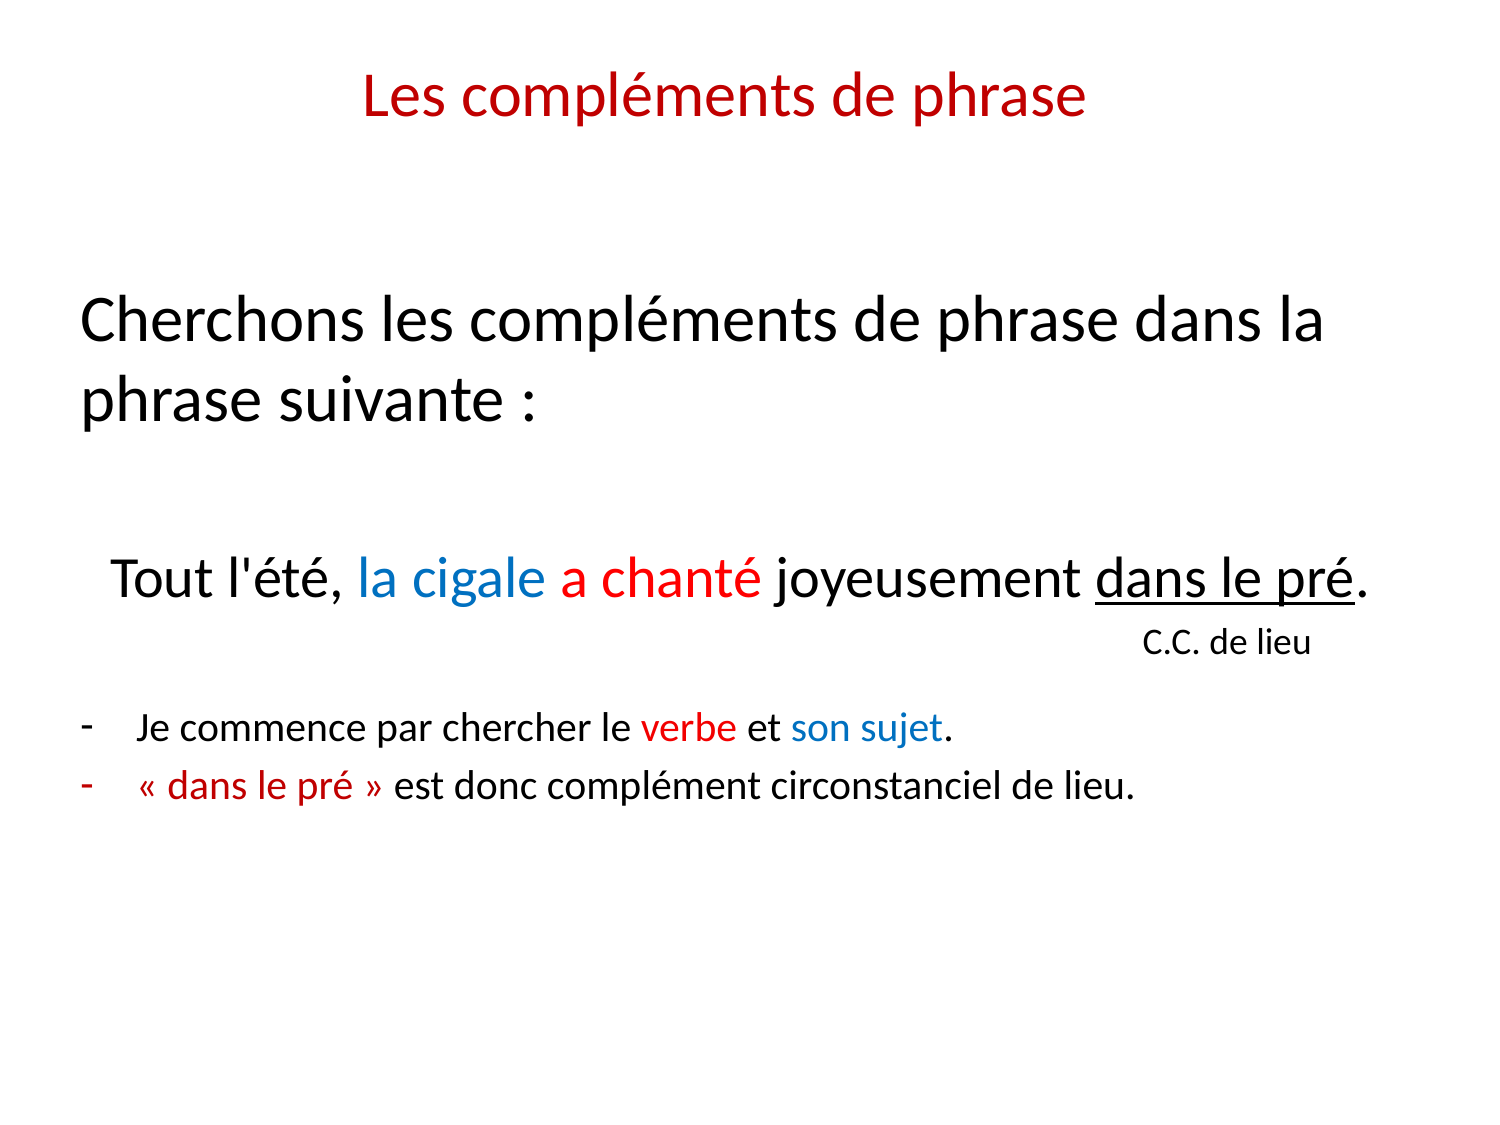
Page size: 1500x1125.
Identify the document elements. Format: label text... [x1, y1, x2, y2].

title Les compléments de phrase [75, 45, 1376, 138]
text_box C.C. de lieu [1127, 609, 1329, 670]
list Cherchons les compléments de phrase dans la phrase suivante : Tout l'été, la cigale a chanté joyeusement dans le pré. Je commence par chercher le verbe et son sujet. « dans le pré » est donc complément circonstanciel de lieu. [64, 267, 1415, 1010]
